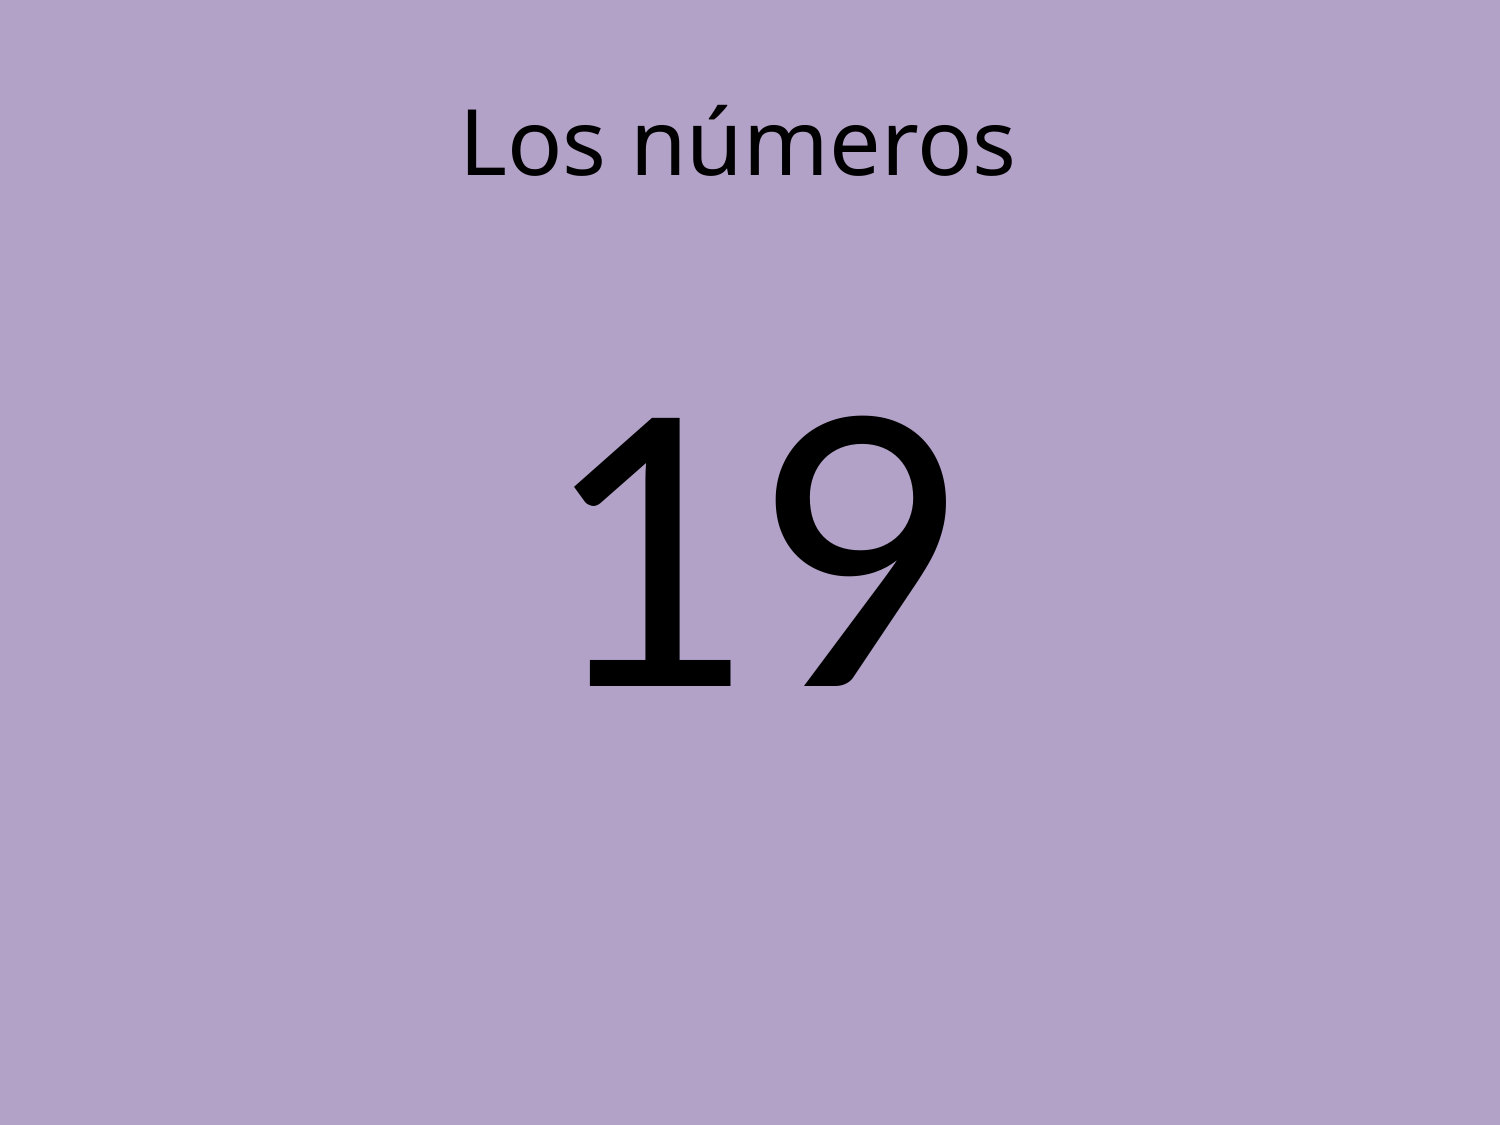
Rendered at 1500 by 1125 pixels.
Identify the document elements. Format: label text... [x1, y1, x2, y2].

title Los números [75, 45, 1425, 233]
list 19 [75, 262, 1425, 1005]
